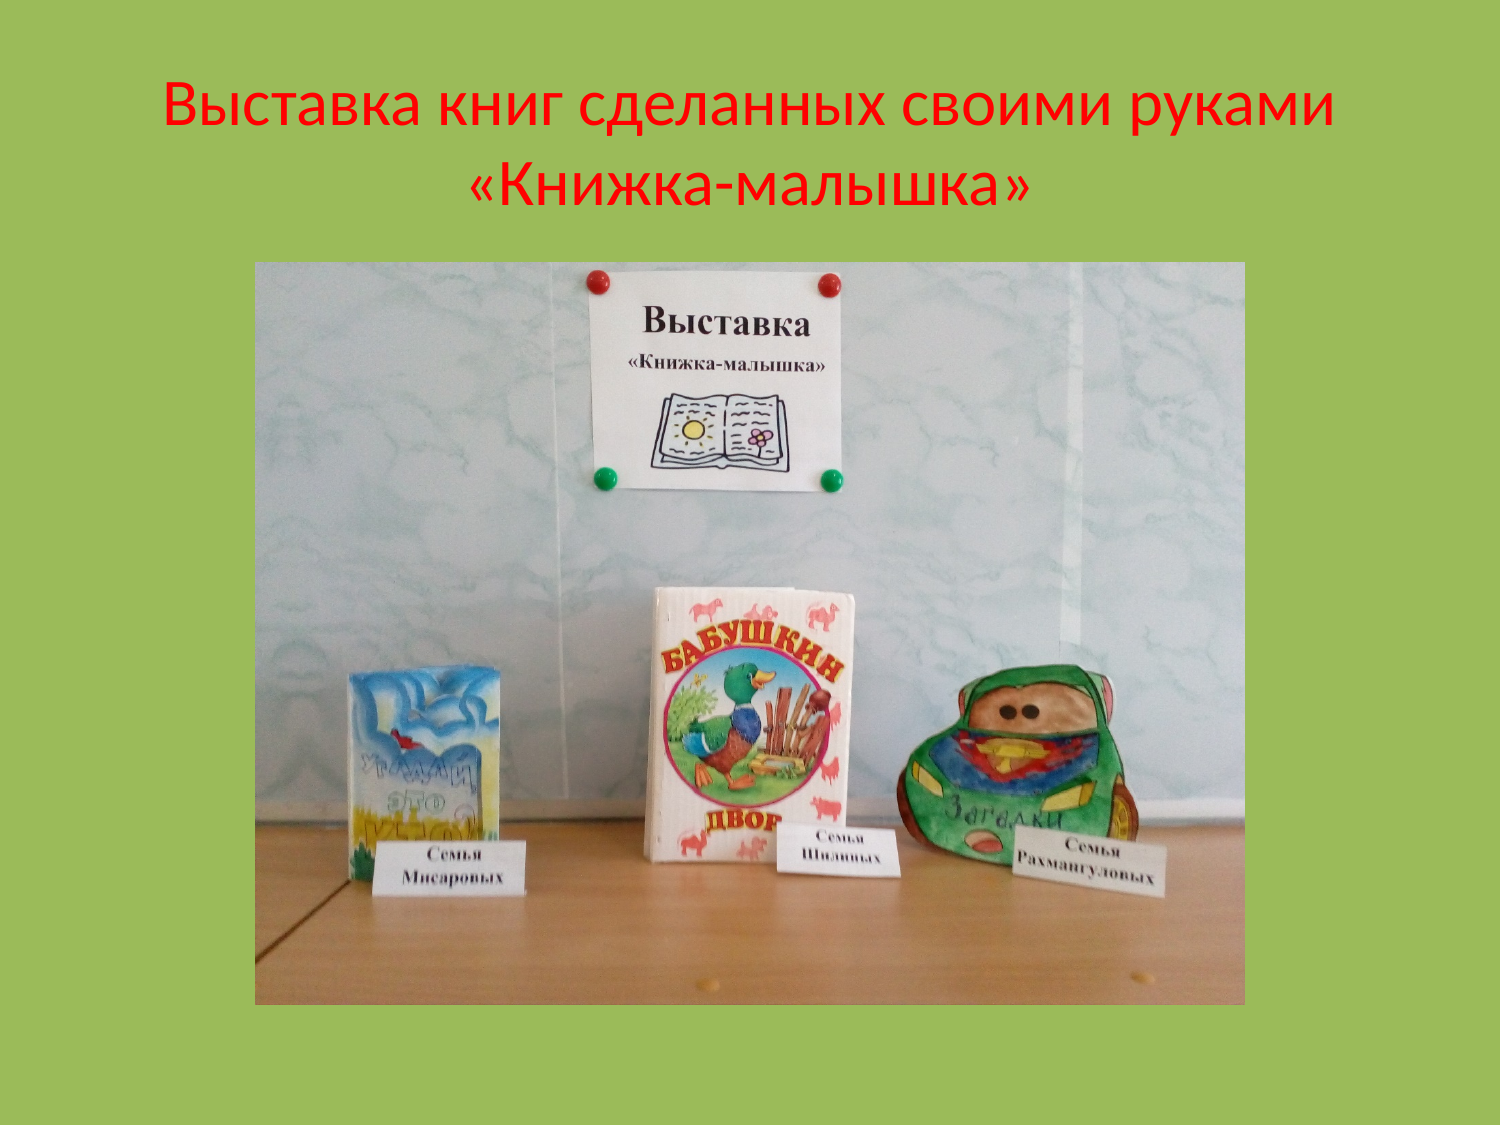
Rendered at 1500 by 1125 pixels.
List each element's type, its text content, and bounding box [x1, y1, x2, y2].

title Выставка книг сделанных своими руками «Книжка-малышка» [75, 45, 1425, 233]
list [254, 262, 1246, 1006]
